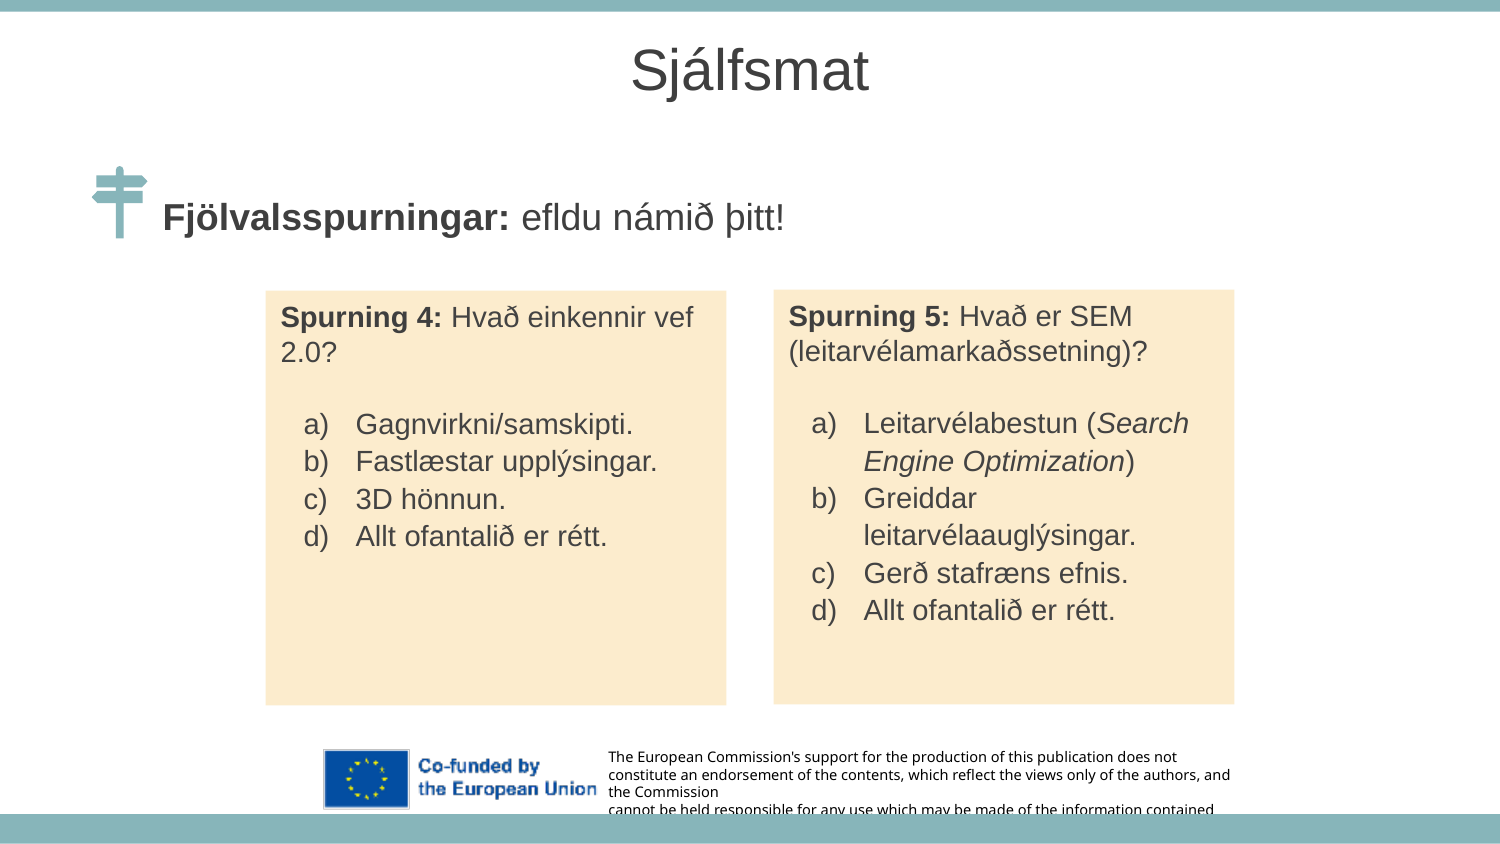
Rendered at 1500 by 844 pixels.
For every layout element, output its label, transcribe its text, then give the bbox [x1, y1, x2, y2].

list Fjölvalsspurningar: efldu námið þitt! [147, 192, 1152, 239]
list Sjálfsmat [0, 20, 1500, 115]
picture [322, 748, 618, 811]
text_box [91, 166, 148, 239]
text_box Spurning 4: Hvað einkennir vef 2.0? Gagnvirkni/samskipti. Fastlæstar upplýsingar. 3D hönnun. Allt ofantalið er rétt. [265, 290, 727, 706]
text_box Spurning 5: Hvað er SEM (leitarvélamarkaðssetning)? Leitarvélabestun (Search Engine Optimization) Greiddar leitarvélaauglýsingar. Gerð stafræns efnis. Allt ofantalið er rétt. [773, 289, 1235, 705]
